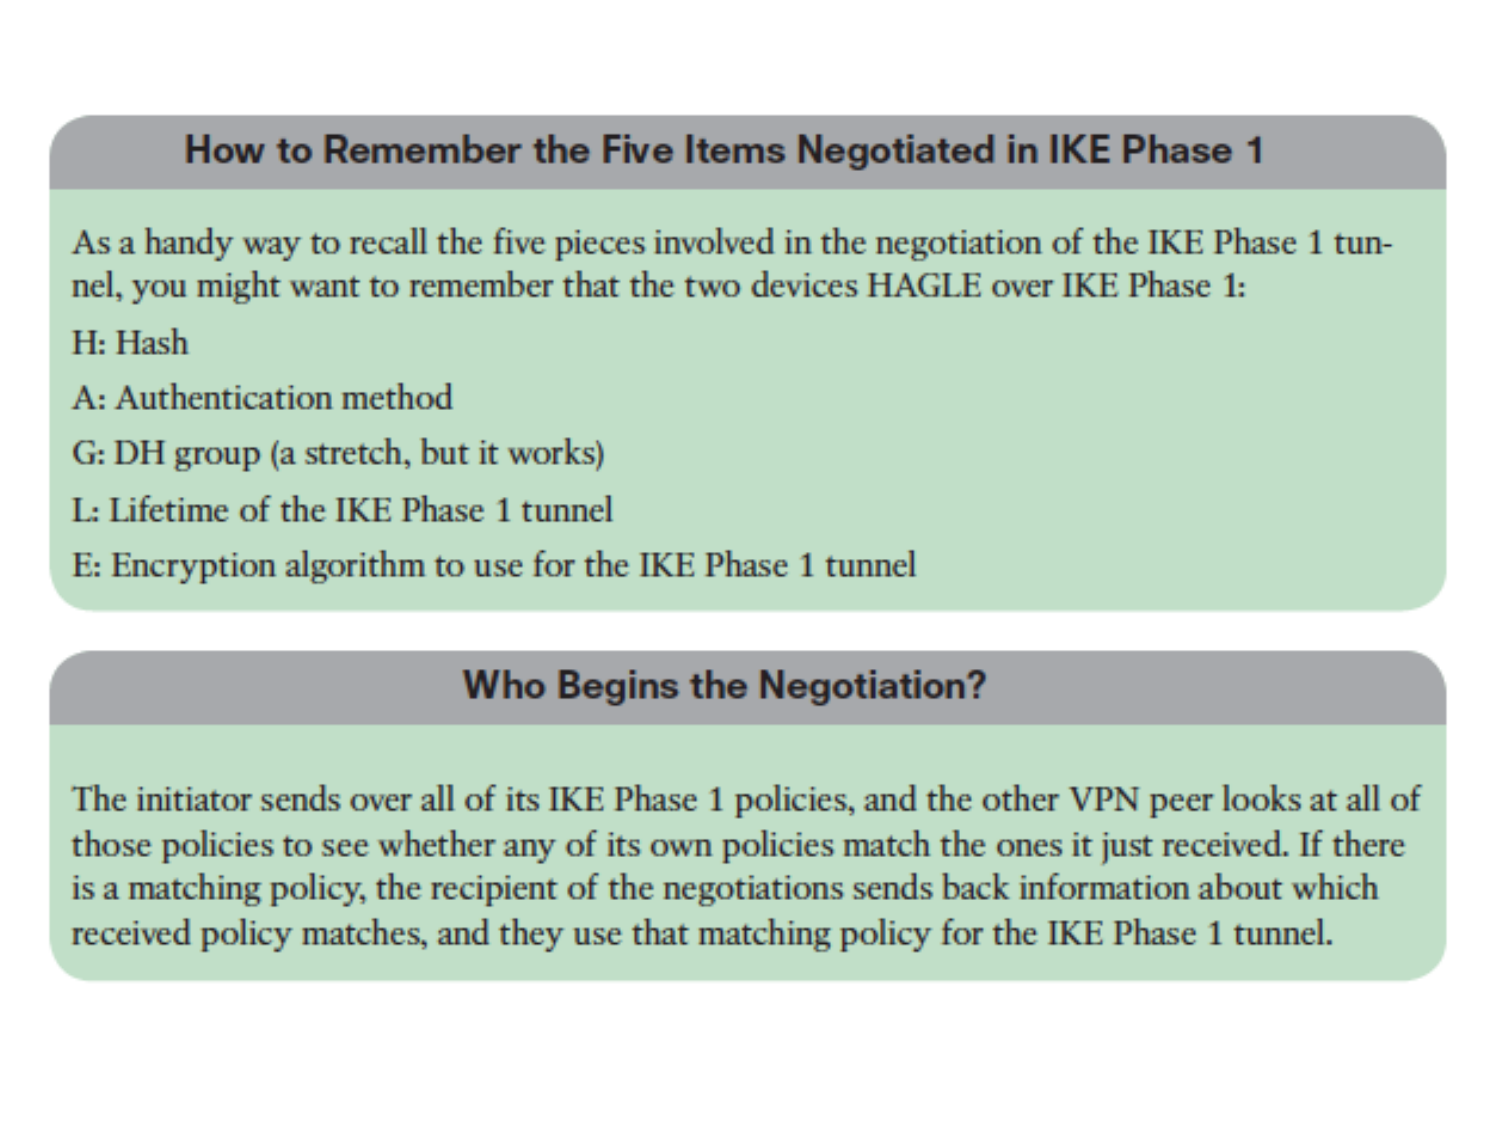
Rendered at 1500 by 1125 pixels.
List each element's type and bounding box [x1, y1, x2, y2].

picture [43, 92, 1471, 998]
